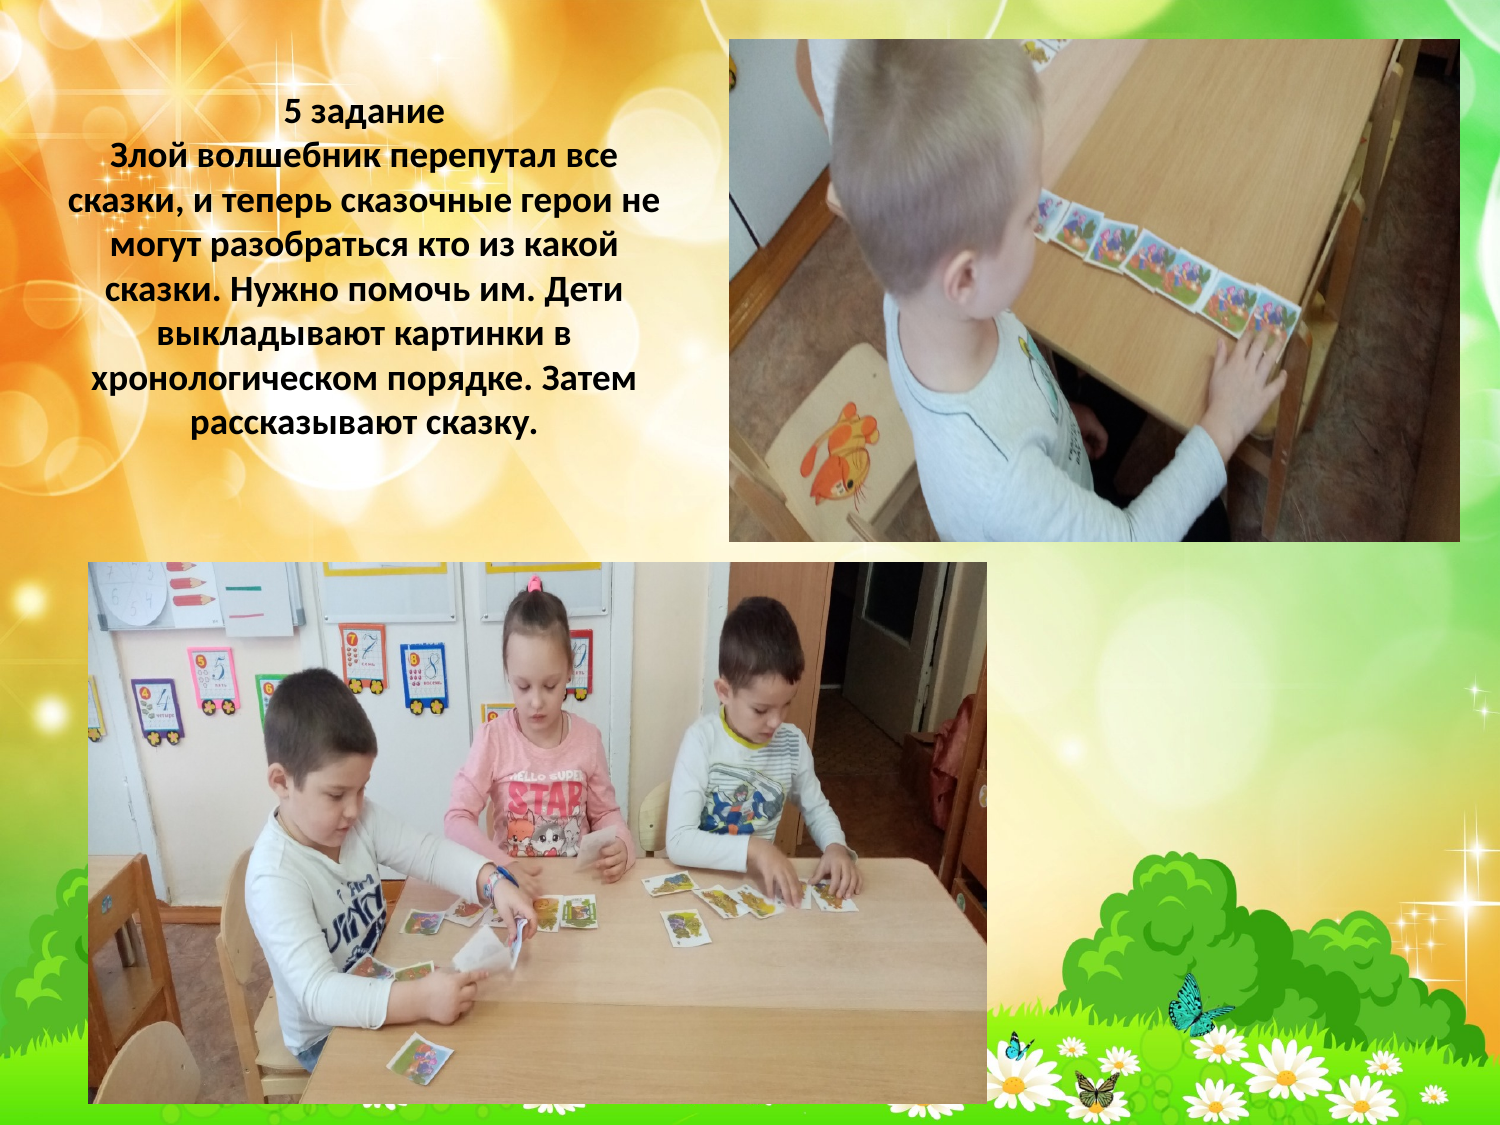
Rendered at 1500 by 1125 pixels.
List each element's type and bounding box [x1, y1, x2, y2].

list [88, 562, 987, 1105]
picture [0, 0, 1500, 1125]
